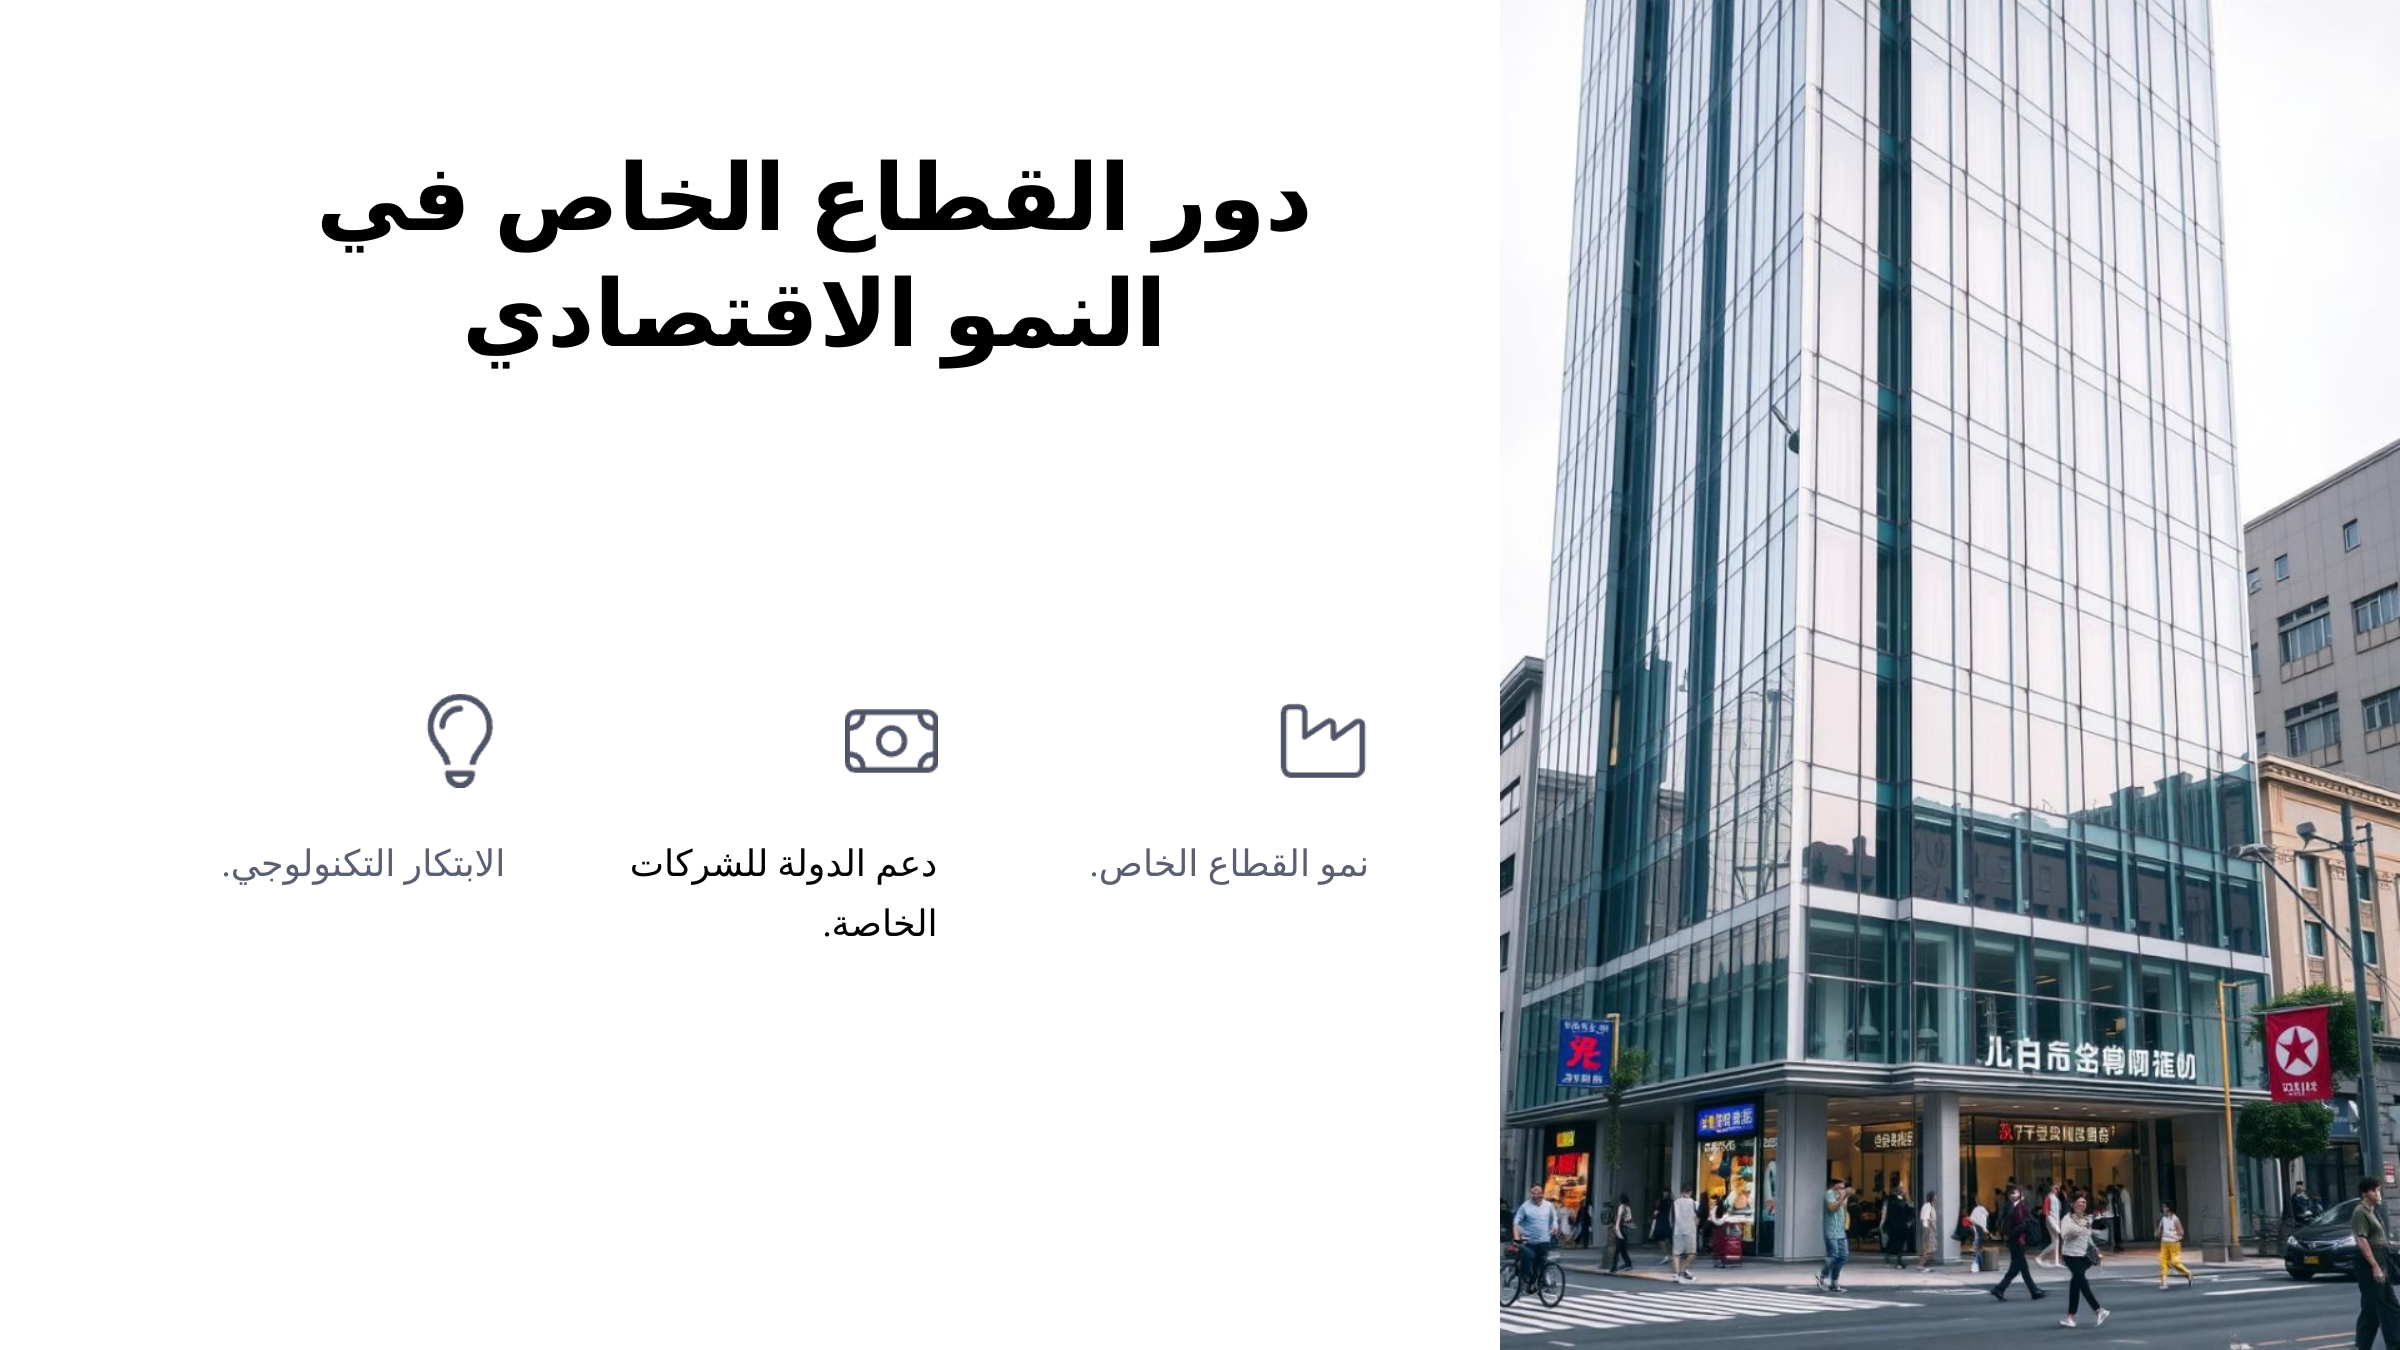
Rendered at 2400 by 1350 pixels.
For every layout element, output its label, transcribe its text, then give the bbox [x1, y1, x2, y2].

text_box الابتكار التكنولوجي. [130, 824, 507, 885]
text_box نمو القطاع الخاص. [993, 824, 1370, 885]
text_box دور القطاع الخاص في النمو الاقتصادي [195, 133, 1435, 367]
picture [844, 694, 939, 788]
picture [413, 694, 507, 788]
picture [1499, 0, 2400, 1350]
text_box دعم الدولة للشركات الخاصة. [562, 824, 938, 944]
picture [1276, 694, 1370, 788]
